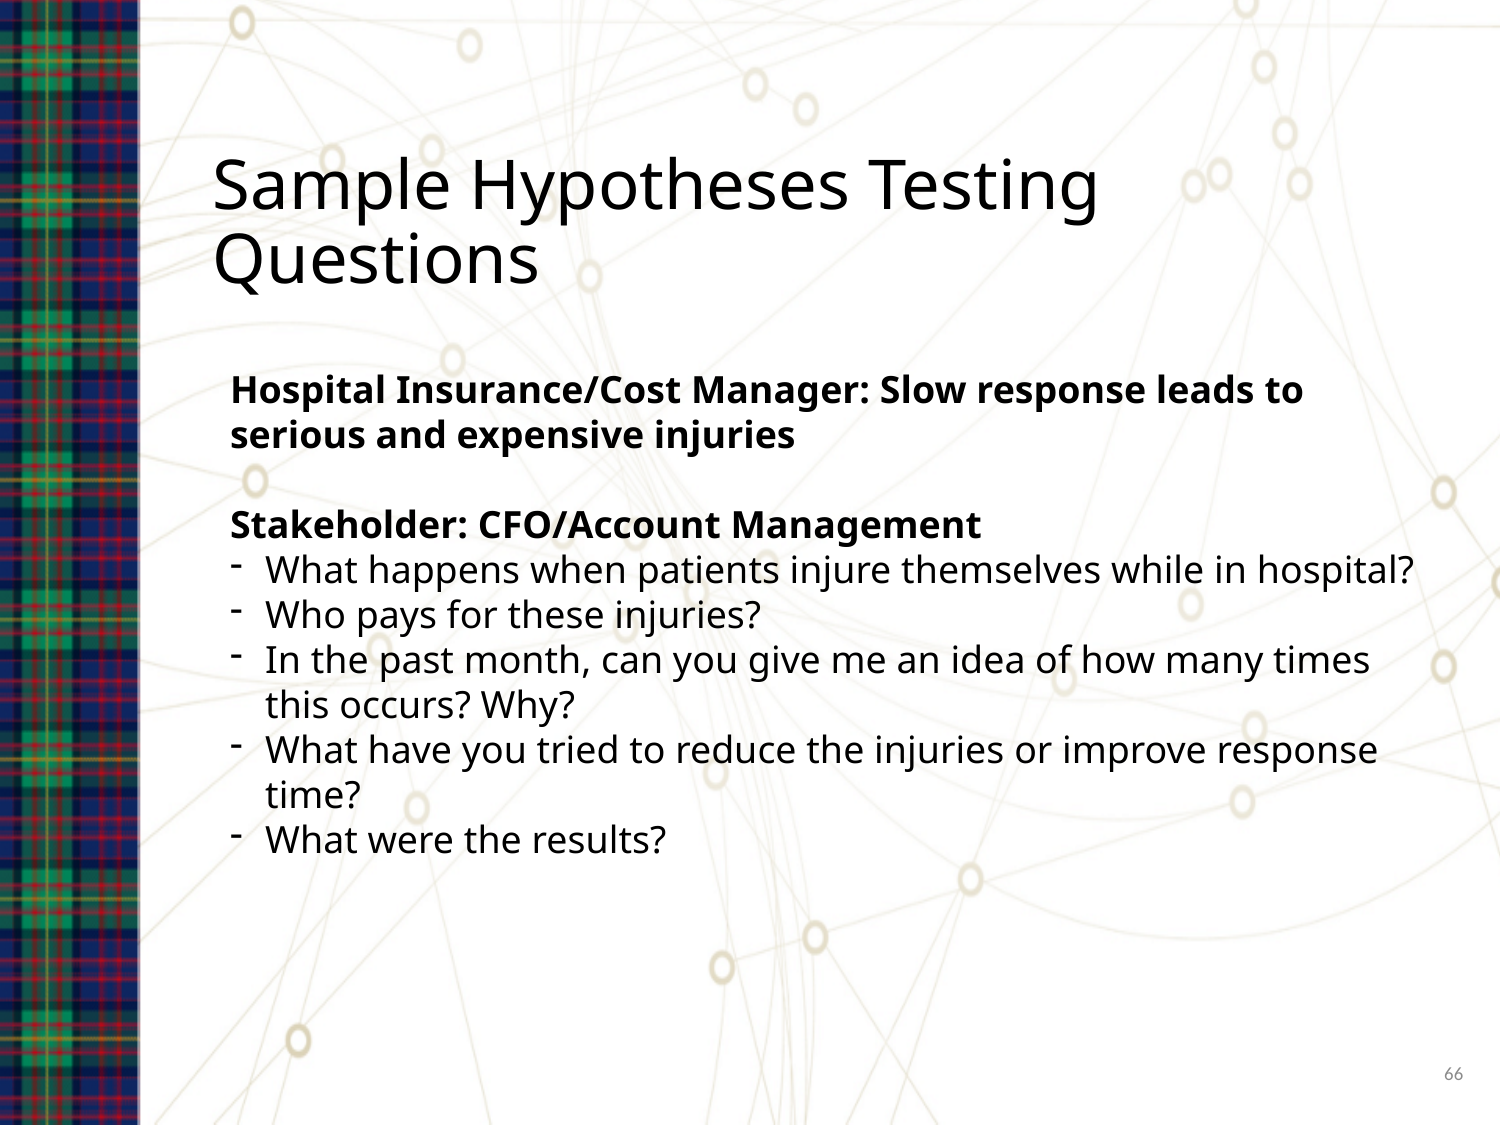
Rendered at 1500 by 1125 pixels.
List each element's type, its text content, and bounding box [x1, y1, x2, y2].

text_box Hospital Insurance/Cost Manager: Slow response leads to serious and expensive injuries Stakeholder: CFO/Account Management What happens when patients injure themselves while in hospital? Who pays for these injuries? In the past month, can you give me an idea of how many times this occurs? Why? What have you tried to reduce the injuries or improve response time? What were the results? [215, 358, 1443, 869]
picture [0, 0, 1500, 1125]
title Sample Hypotheses Testing Questions [198, 143, 1426, 307]
slide_number 67 [1059, 1042, 1479, 1103]
